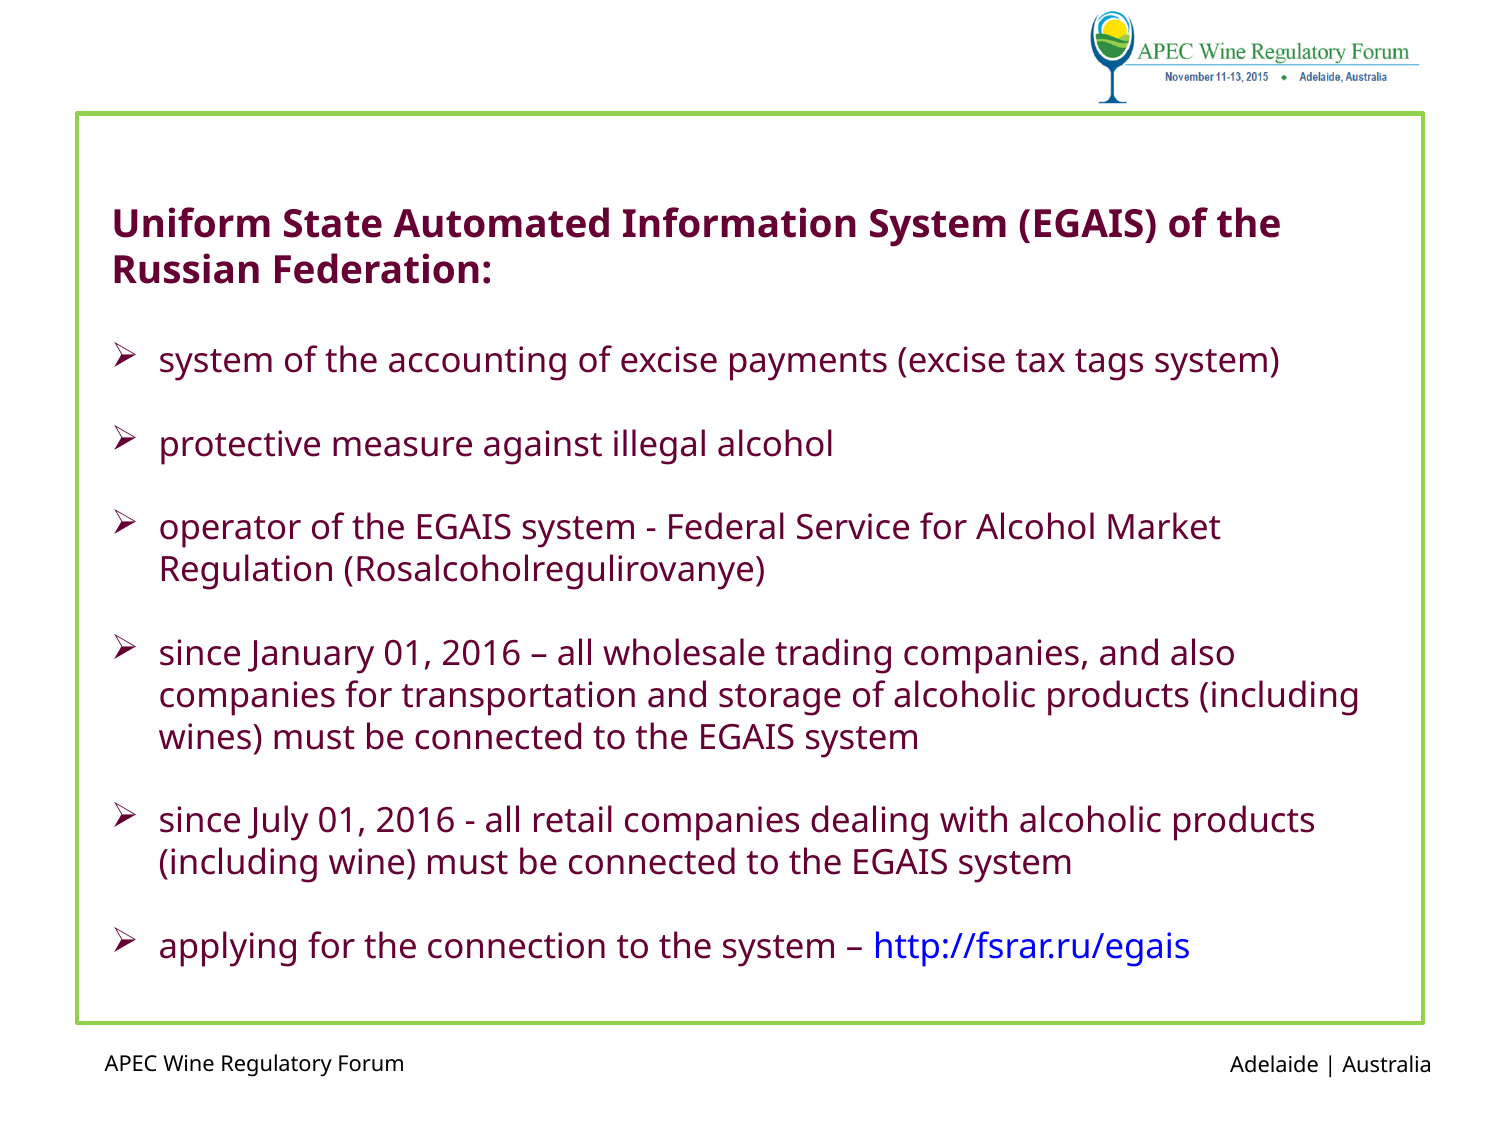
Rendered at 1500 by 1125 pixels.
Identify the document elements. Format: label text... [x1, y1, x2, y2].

text_box Uniform State Automated Information System (EGAIS) of the Russian Federation: system of the accounting of excise payments (excise tax tags system) protective measure against illegal alcohol operator of the EGAIS system - Federal Service for Alcohol Market Regulation (Rosalcoholregulirovanye) since January 01, 2016 – all wholesale trading companies, and also companies for transportation and storage of alcoholic products (including wines) must be connected to the EGAIS system since July 01, 2016 - all retail companies dealing with alcoholic products (including wine) must be connected to the EGAIS system applying for the connection to the system – http://fsrar.ru/egais [96, 125, 1396, 977]
picture [1086, 6, 1424, 111]
